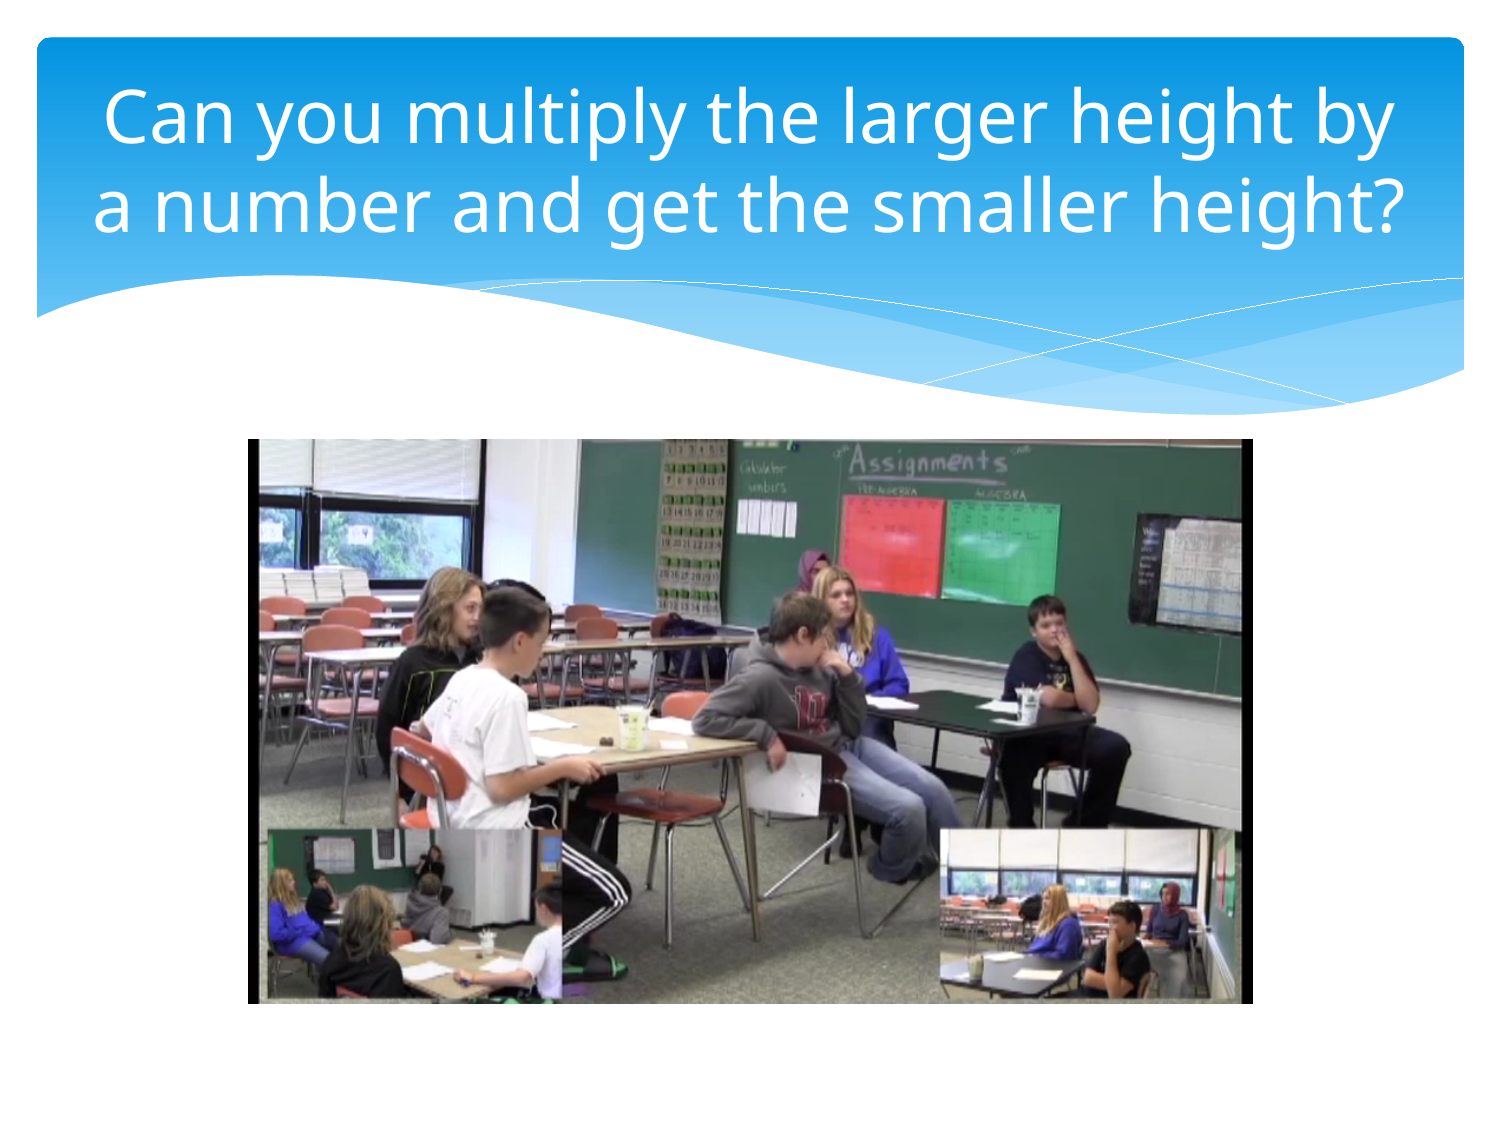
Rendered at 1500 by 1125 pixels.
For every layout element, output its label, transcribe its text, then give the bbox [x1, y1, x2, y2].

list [247, 438, 1254, 1006]
title Can you multiply the larger height by a number and get the smaller height? [75, 55, 1425, 261]
